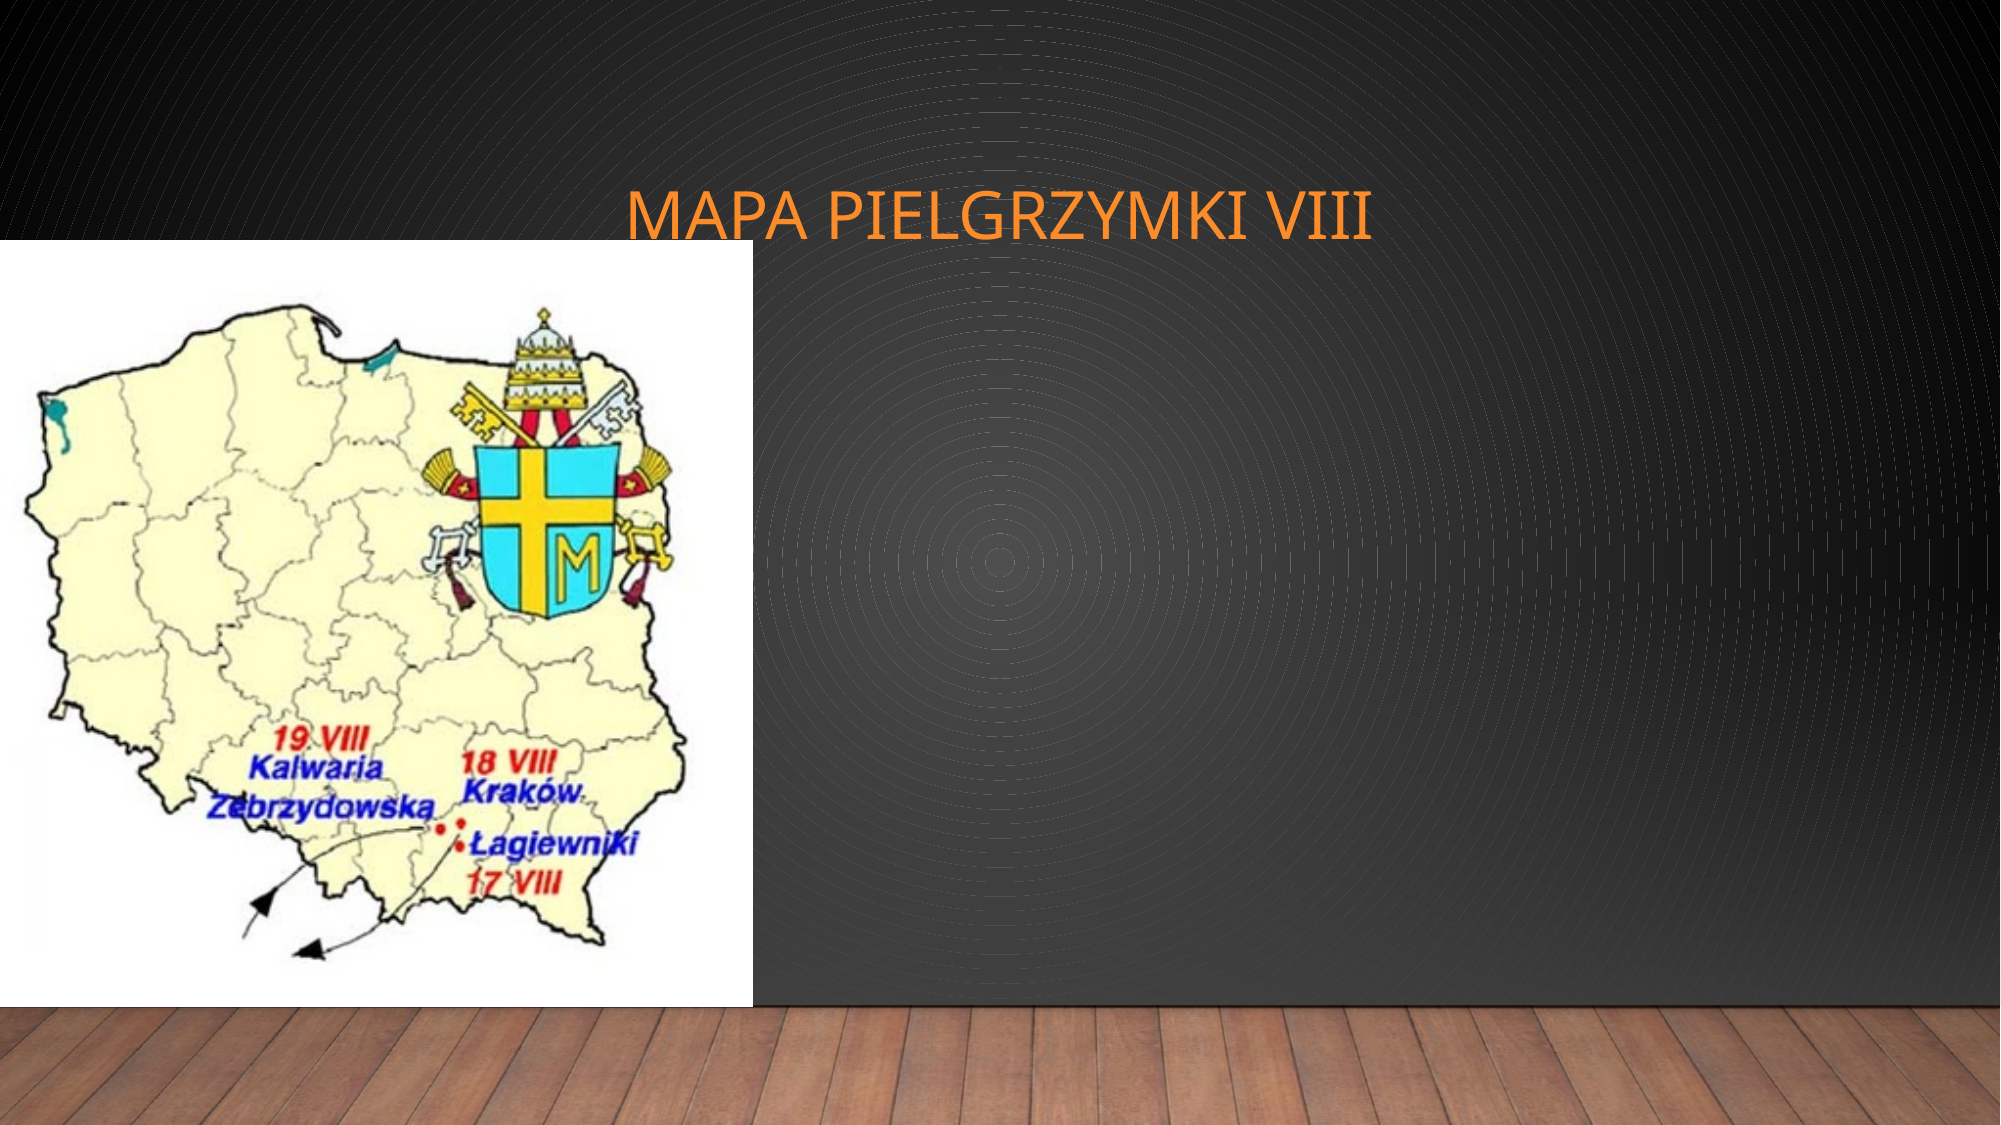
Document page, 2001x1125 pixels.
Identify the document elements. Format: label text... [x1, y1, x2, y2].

picture [0, 1005, 2000, 1125]
title Mapa pielgrzymki VIII [238, 131, 1763, 305]
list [0, 239, 753, 1007]
